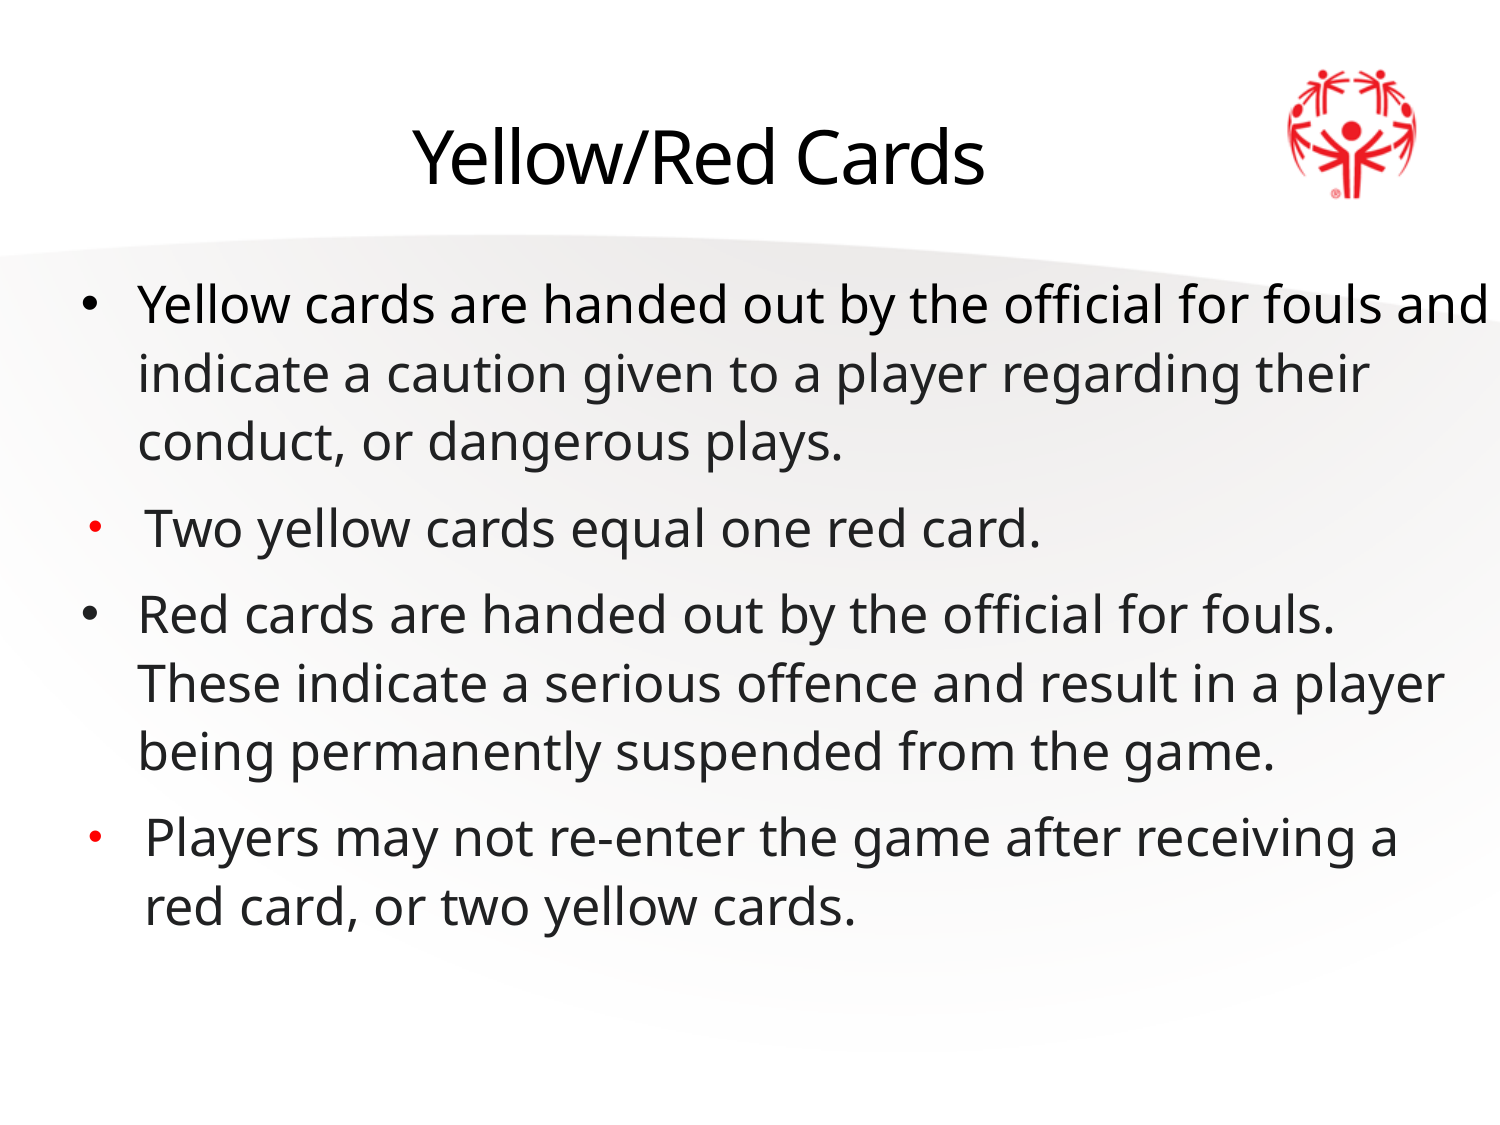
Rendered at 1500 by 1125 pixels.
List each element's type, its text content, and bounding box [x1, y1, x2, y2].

title Yellow/Red Cards [147, 75, 1253, 248]
list Yellow cards are handed out by the official for fouls and indicate a caution given to a player regarding their conduct, or dangerous plays. Two yellow cards equal one red card. Red cards are handed out by the official for fouls. These indicate a serious offence and result in a player being permanently suspended from the game. Players may not re-enter the game after receiving a red card, or two yellow cards. [75, 259, 1500, 1050]
picture [0, 0, 1500, 1125]
